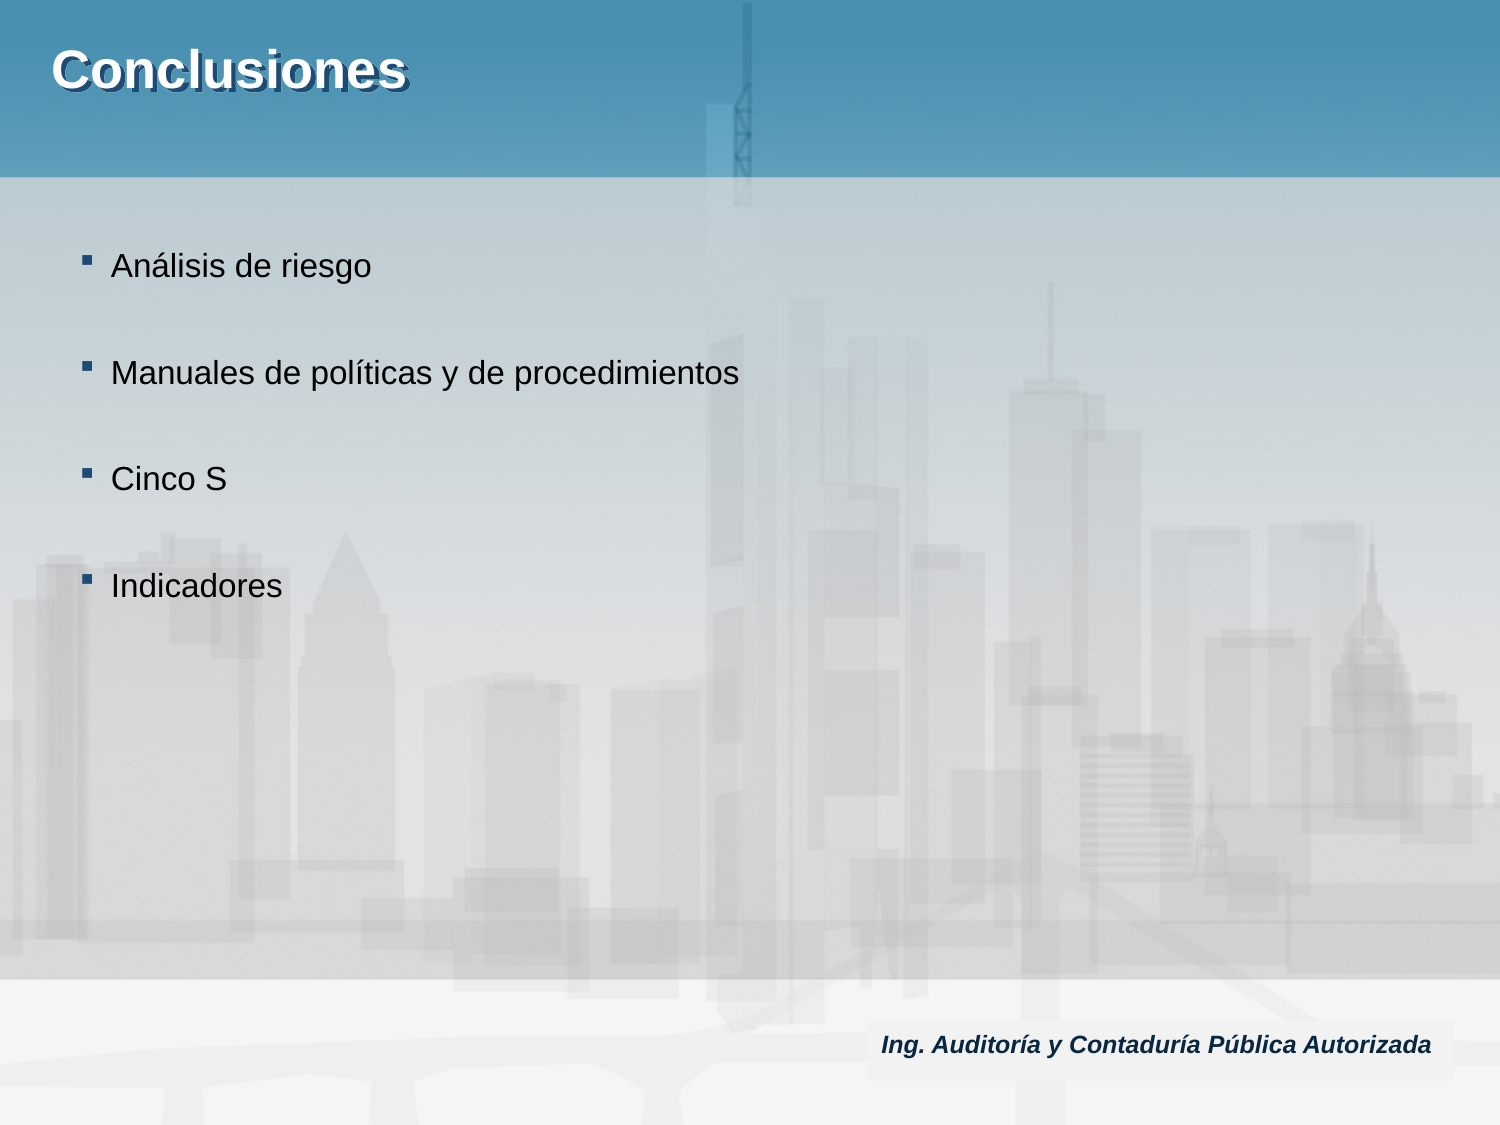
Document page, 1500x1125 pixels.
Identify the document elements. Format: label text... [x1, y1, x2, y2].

text_box Análisis de riesgo Manuales de políticas y de procedimientos Cinco S Indicadores [79, 236, 1412, 765]
picture [0, 0, 1500, 1125]
text_box Ing. Auditoría y Contaduría Pública Autorizada [866, 1020, 1453, 1082]
title Conclusiones [51, 30, 1450, 130]
